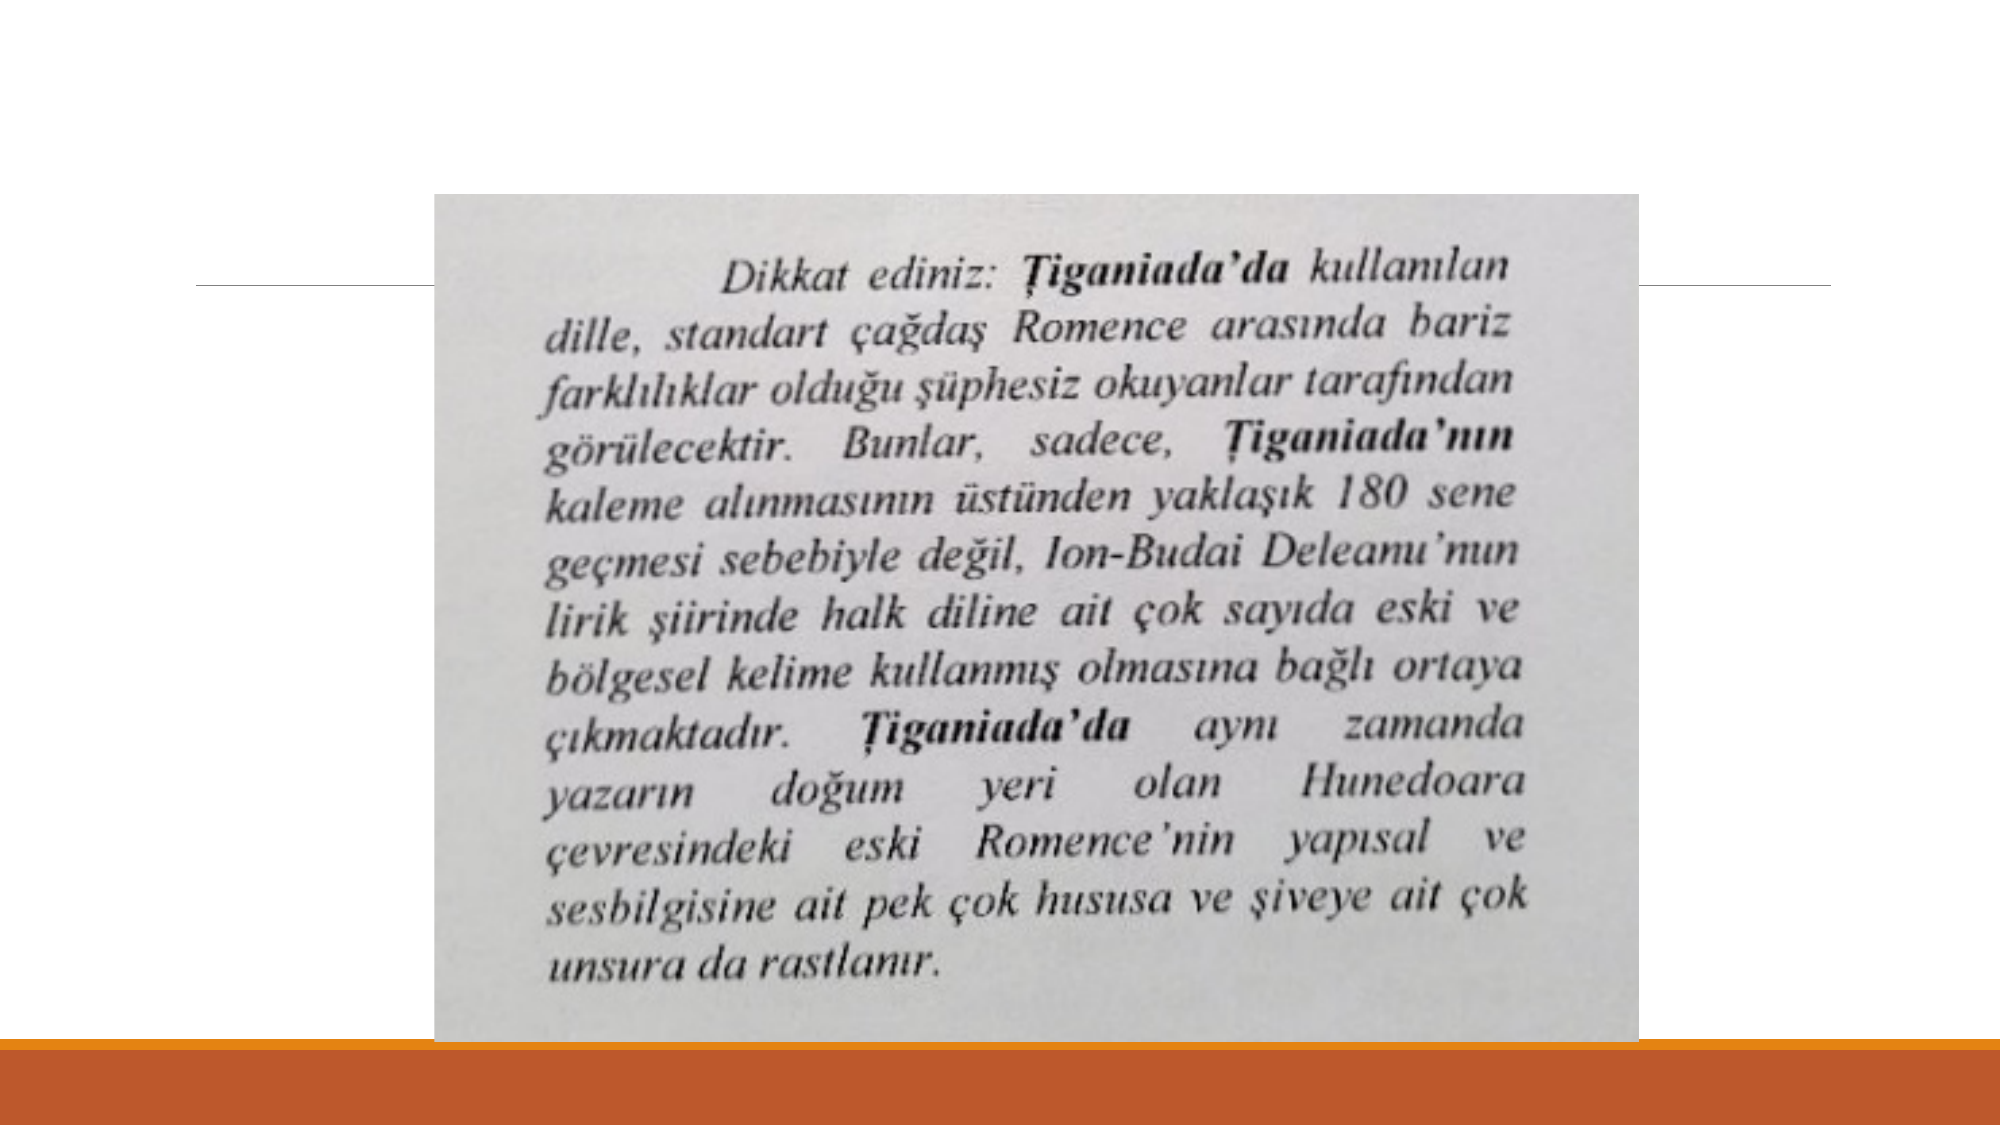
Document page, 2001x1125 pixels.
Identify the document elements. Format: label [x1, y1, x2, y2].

list [433, 194, 1640, 1042]
